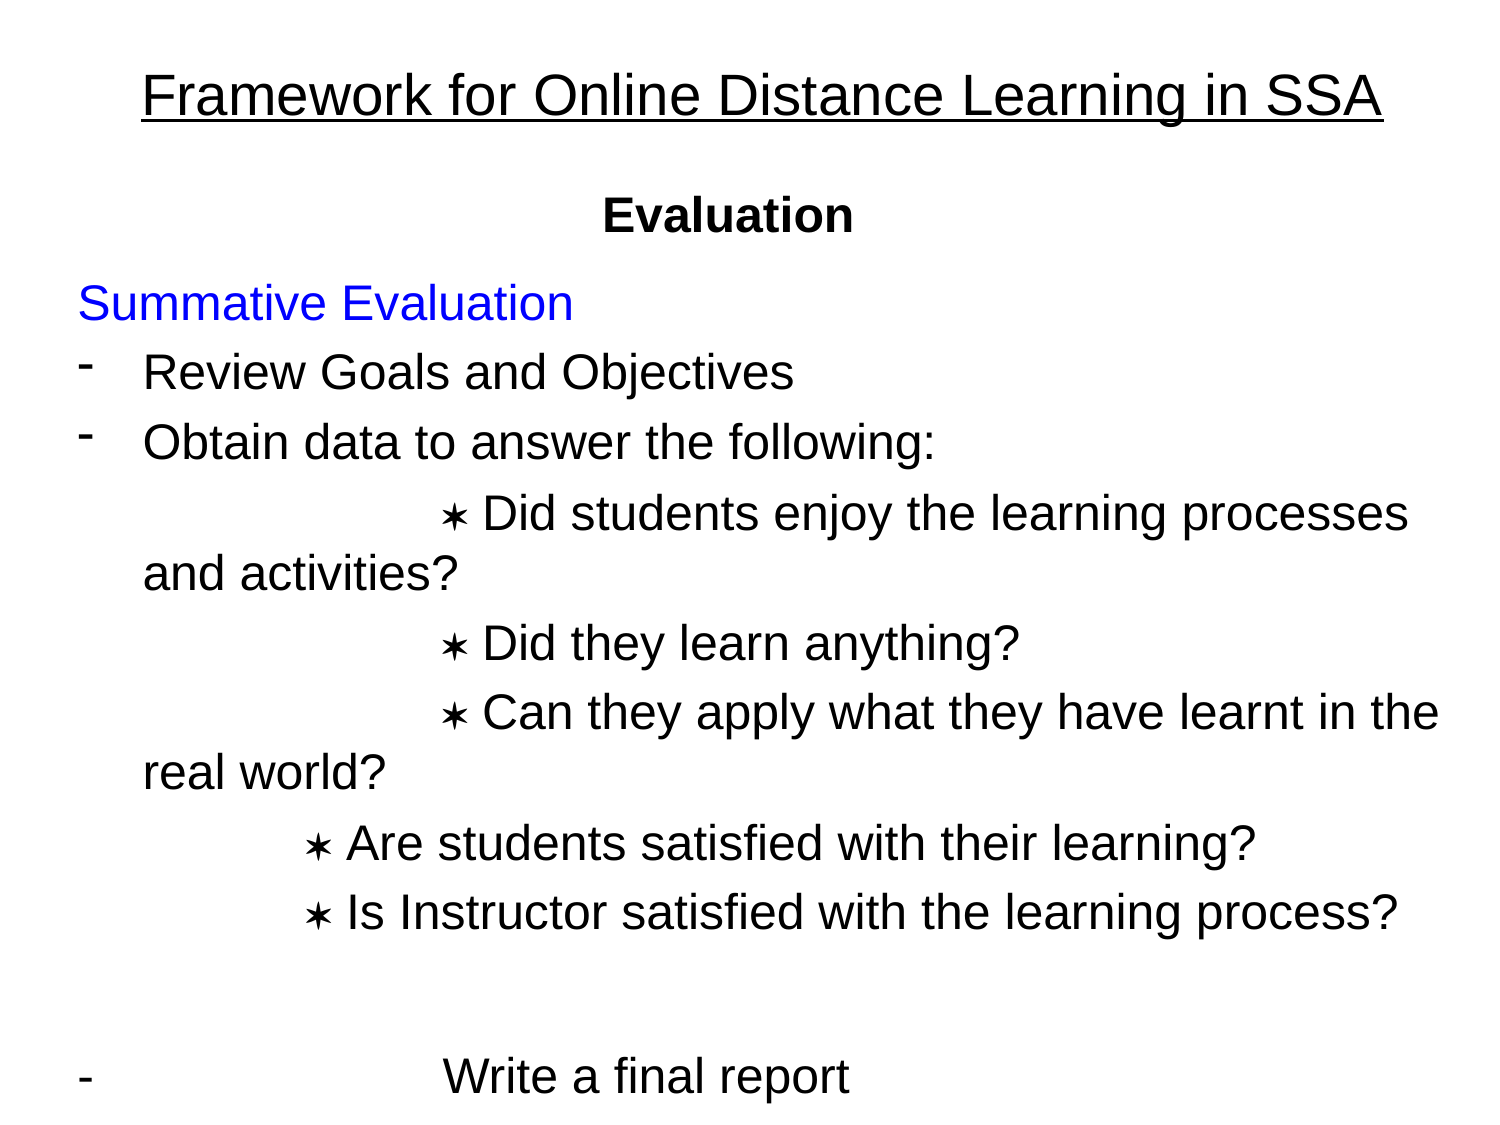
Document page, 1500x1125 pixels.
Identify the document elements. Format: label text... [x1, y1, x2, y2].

list Summative Evaluation Review Goals and Objectives Obtain data to answer the following:  Did students enjoy the learning processes and activities?  Did they learn anything?  Can they apply what they have learnt in the real world?  Are students satisfied with their learning?  Is Instructor satisfied with the learning process? - Write a final report [62, 262, 1475, 900]
text_box Evaluation [587, 174, 875, 250]
text_box Framework for Online Distance Learning in SSA [124, 50, 1400, 135]
